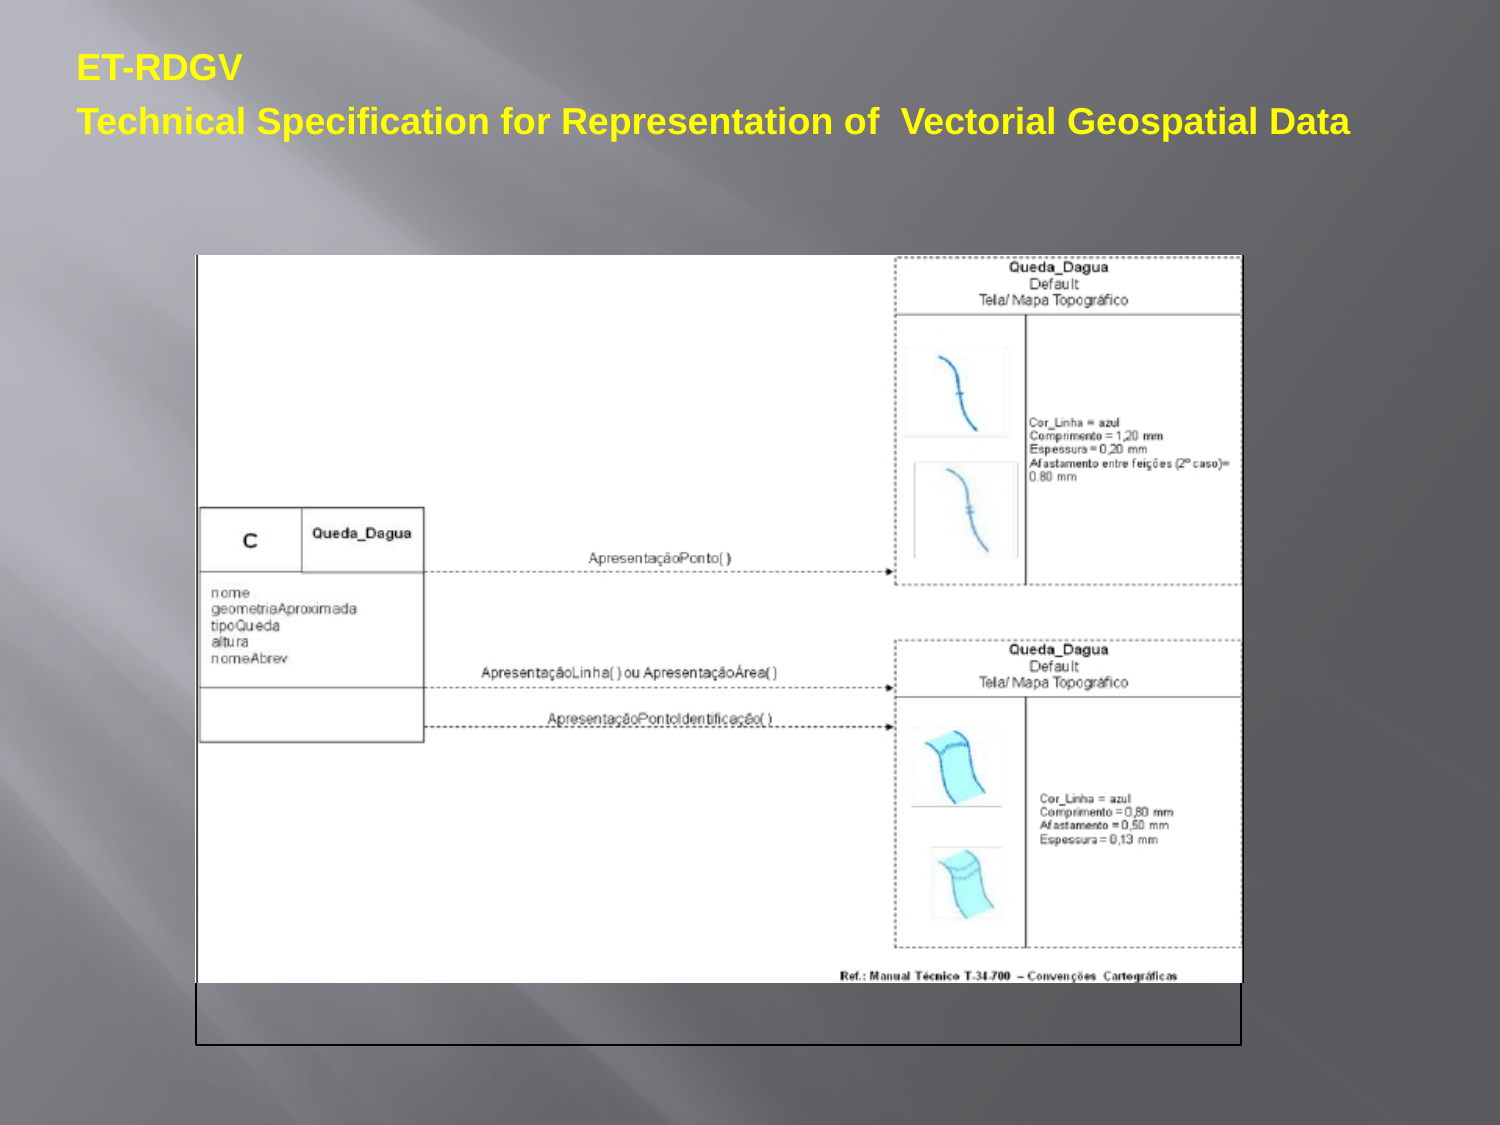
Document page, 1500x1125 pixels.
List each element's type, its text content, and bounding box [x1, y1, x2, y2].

text_box [196, 983, 1241, 1045]
picture [194, 255, 1244, 983]
text_box ET-RDGV Technical Specification for Representation of Vectorial Geospatial Data [76, 33, 1352, 150]
